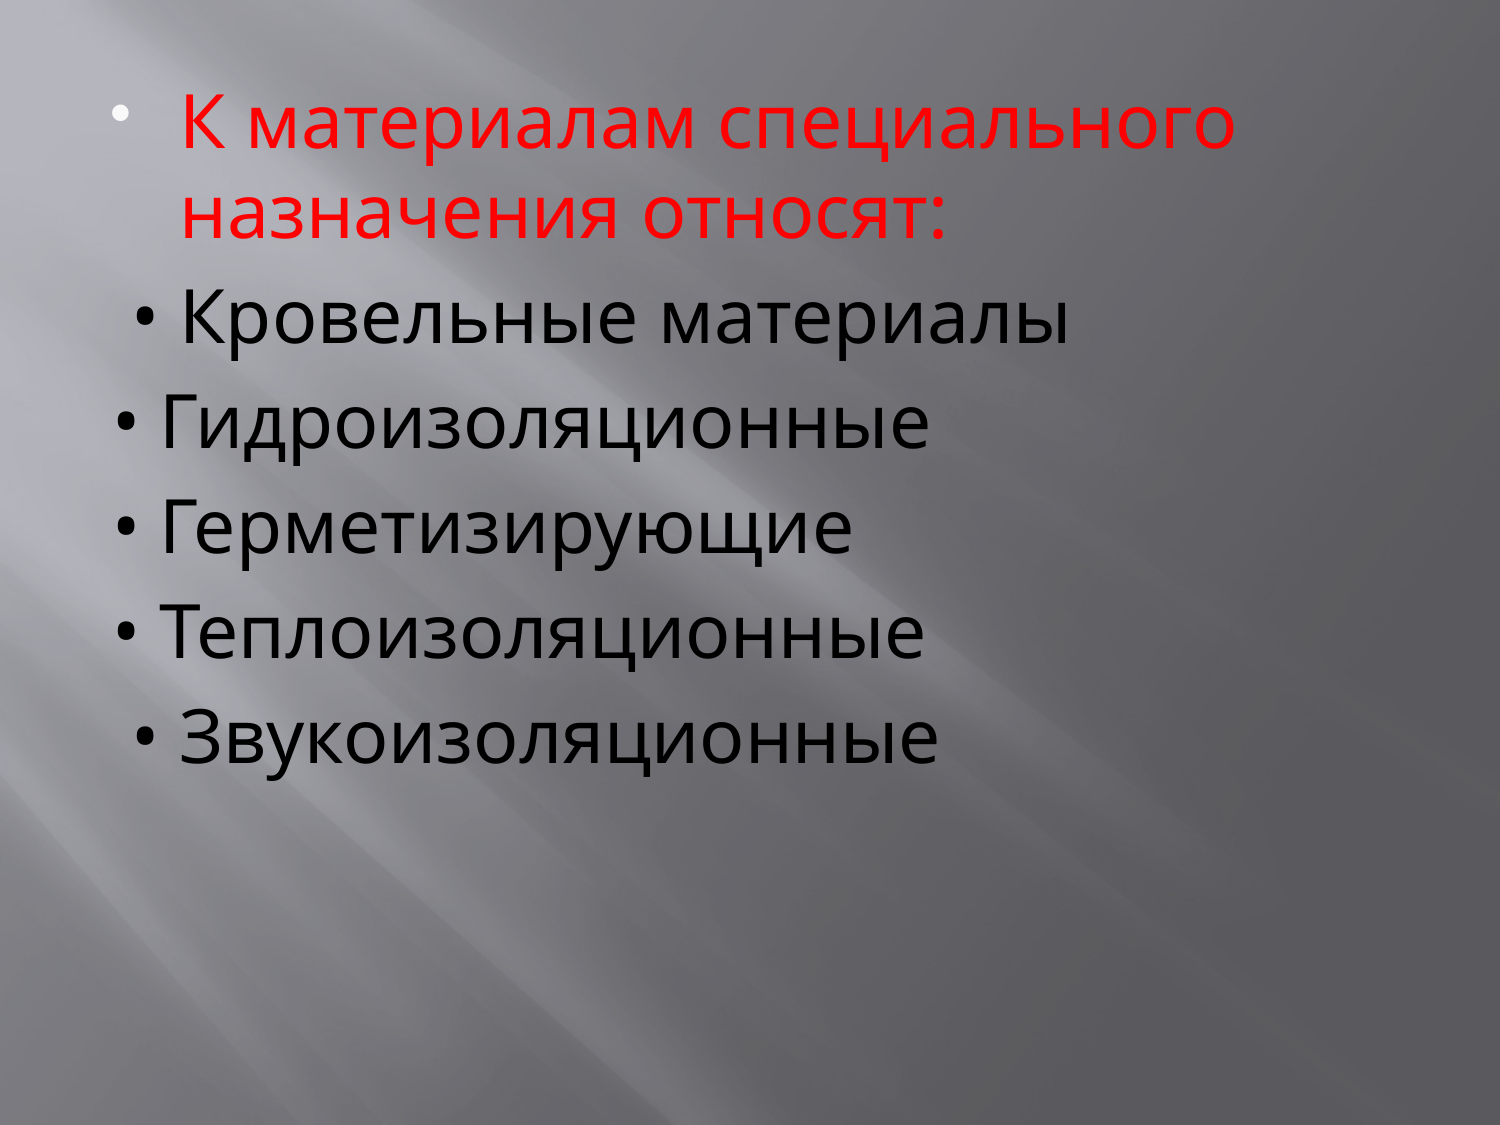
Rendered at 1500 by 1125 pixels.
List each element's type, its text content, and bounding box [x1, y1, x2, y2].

list К материалам специального назначения относят: • Кровельные материалы • Гидроизоляционные • Герметизирующие • Теплоизоляционные • Звукоизоляционные [75, 66, 1425, 1005]
